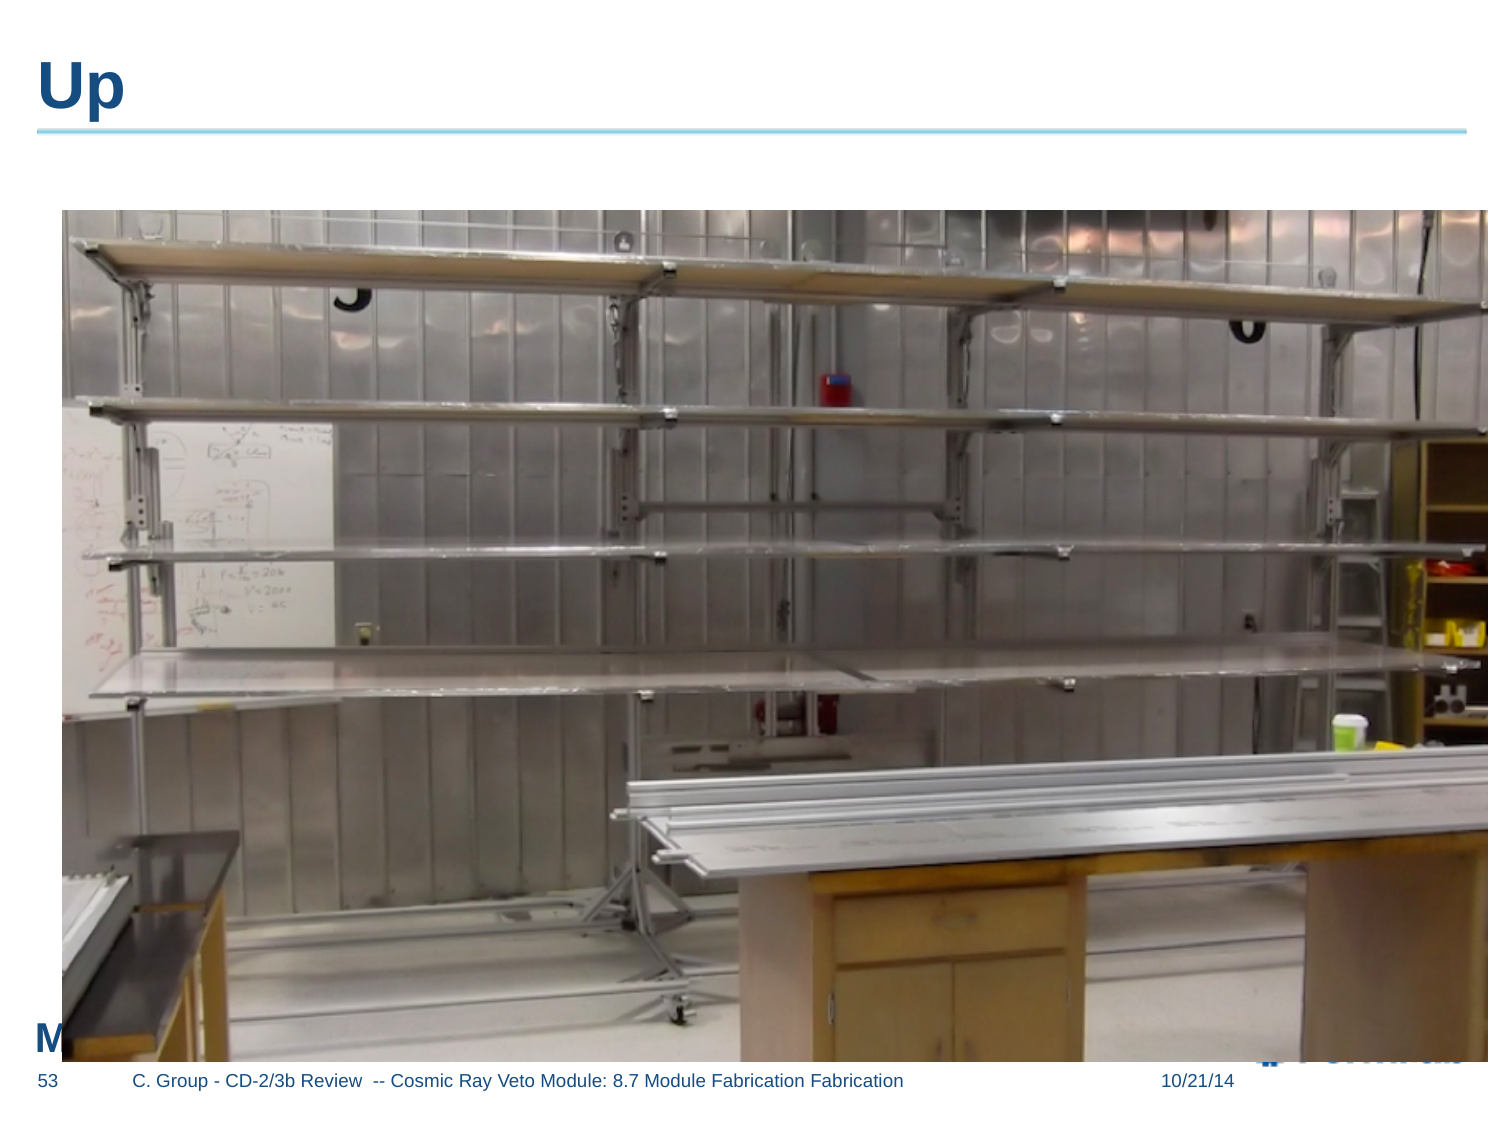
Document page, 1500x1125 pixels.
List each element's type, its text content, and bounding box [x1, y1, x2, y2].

footer C. Group - CD-2/3b Review -- Cosmic Ray Veto Module: 8.7 Module Fabrication Fabrication [132, 1069, 1014, 1109]
slide_number 53 [37, 1068, 111, 1109]
title Up [37, 17, 1463, 123]
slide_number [1058, 1069, 1235, 1109]
picture [62, 210, 1488, 1062]
